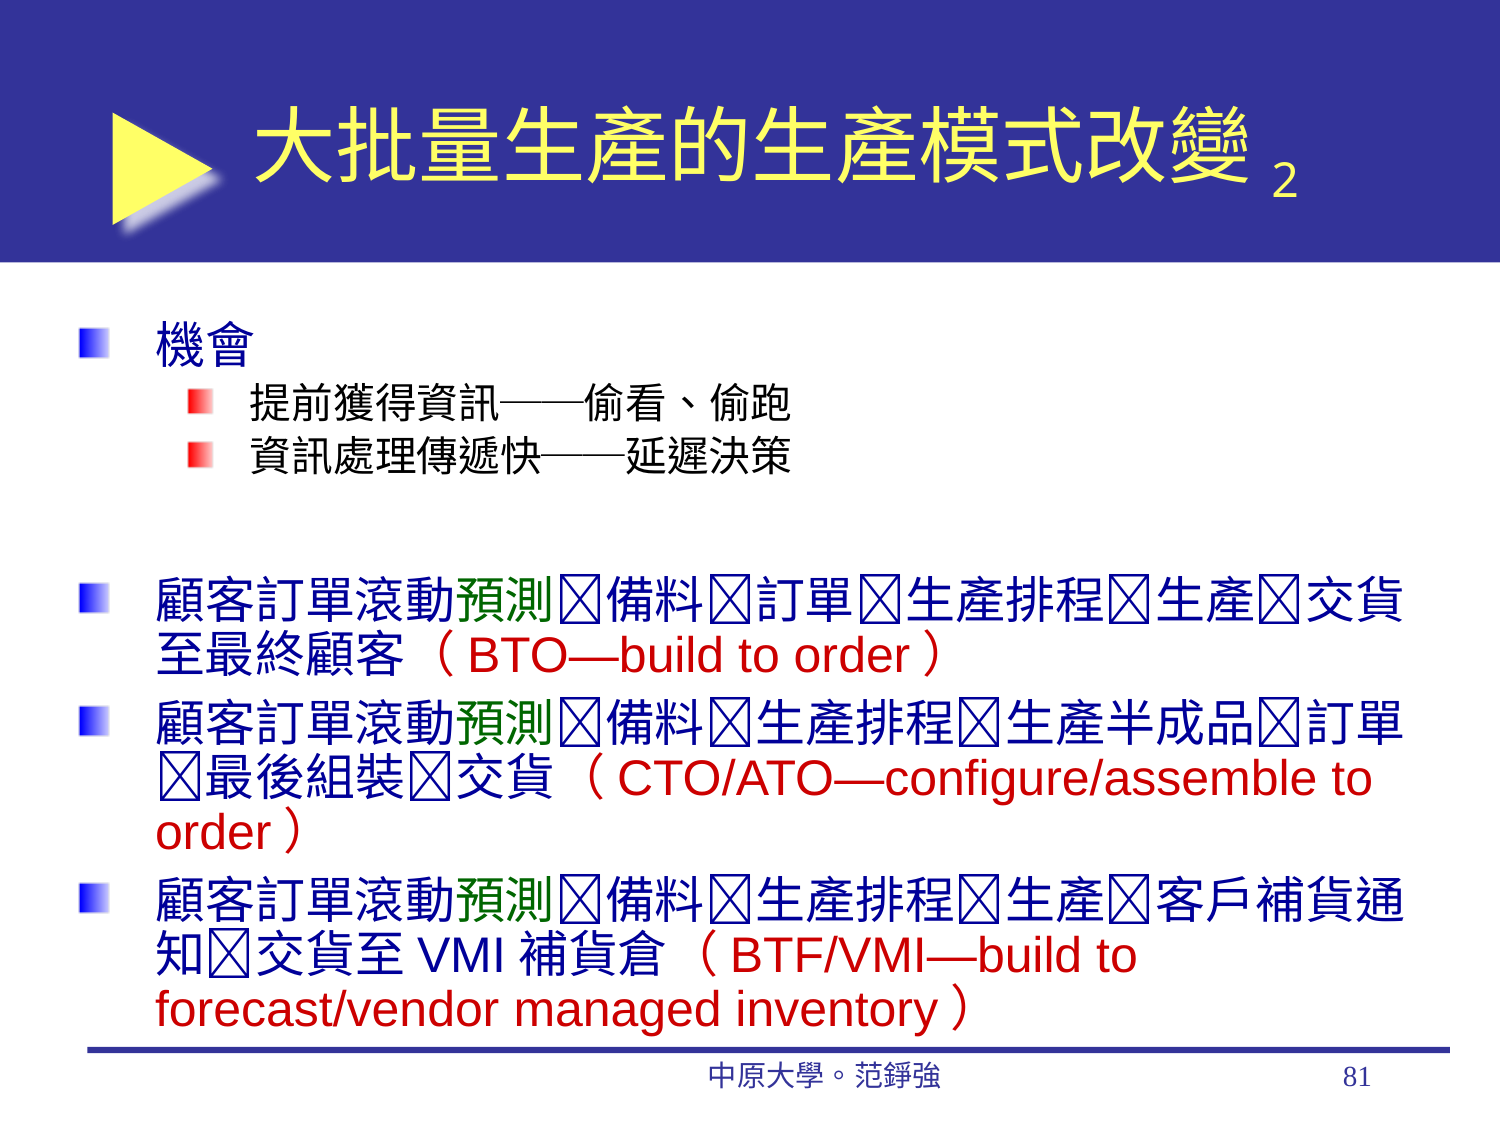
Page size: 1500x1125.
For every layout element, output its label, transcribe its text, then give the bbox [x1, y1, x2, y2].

list 機會 提前獲得資訊──偷看、偷跑 資訊處理傳遞快──延遲決策 顧客訂單滾動預測備料訂單生產排程生產交貨至最終顧客（BTO—build to order） 顧客訂單滾動預測備料生產排程生產半成品訂單最後組裝交貨（CTO/ATO—configure/assemble to order） 顧客訂單滾動預測備料生產排程生產客戶補貨通知交貨至VMI補貨倉（BTF/VMI—build to forecast/vendor managed inventory） [62, 312, 1450, 1050]
picture [77, 581, 113, 617]
picture [77, 326, 113, 362]
picture [77, 704, 113, 740]
picture [186, 440, 216, 471]
title 大批量生產的生產模式改變2 [237, 50, 1463, 250]
footer 中原大學。范錚強 [587, 1050, 1063, 1125]
picture [186, 387, 216, 417]
slide_number 81 [1074, 1050, 1388, 1125]
picture [77, 881, 113, 917]
